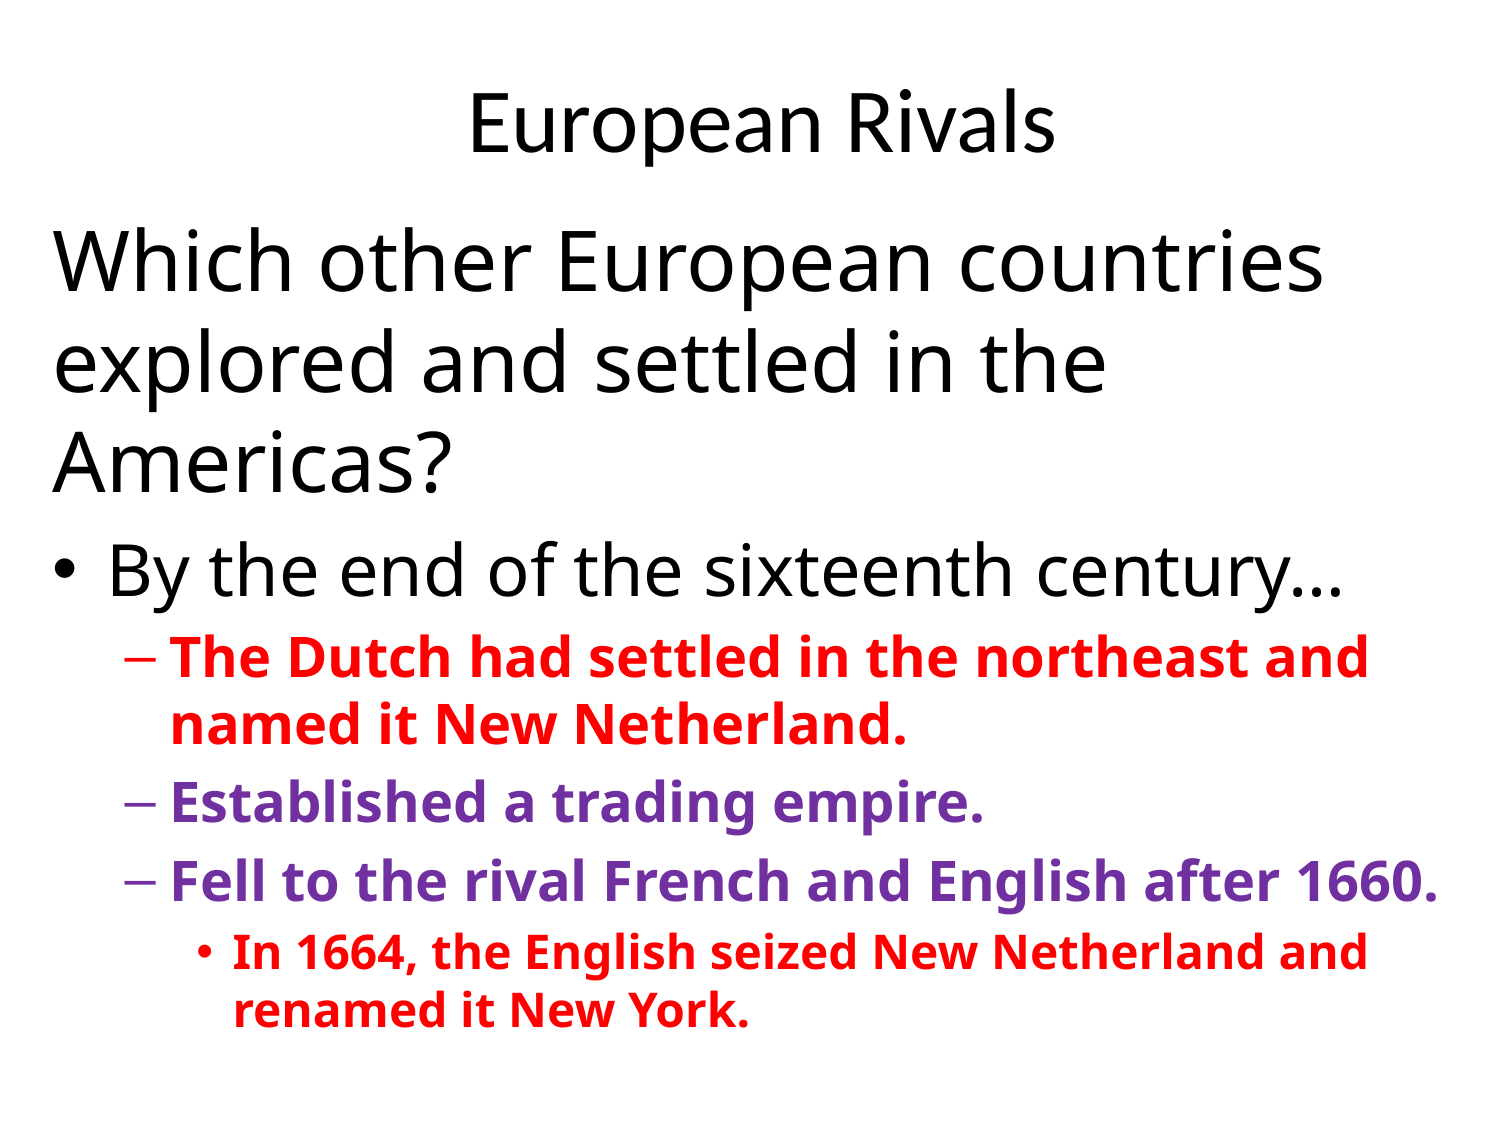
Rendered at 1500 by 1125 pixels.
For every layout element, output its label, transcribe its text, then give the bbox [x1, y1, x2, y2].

list Which other European countries explored and settled in the Americas? By the end of the sixteenth century… The Dutch had settled in the northeast and named it New Netherland. Established a trading empire. Fell to the rival French and English after 1660. In 1664, the English seized New Netherland and renamed it New York. [37, 200, 1463, 1055]
title European Rivals [87, 45, 1438, 188]
